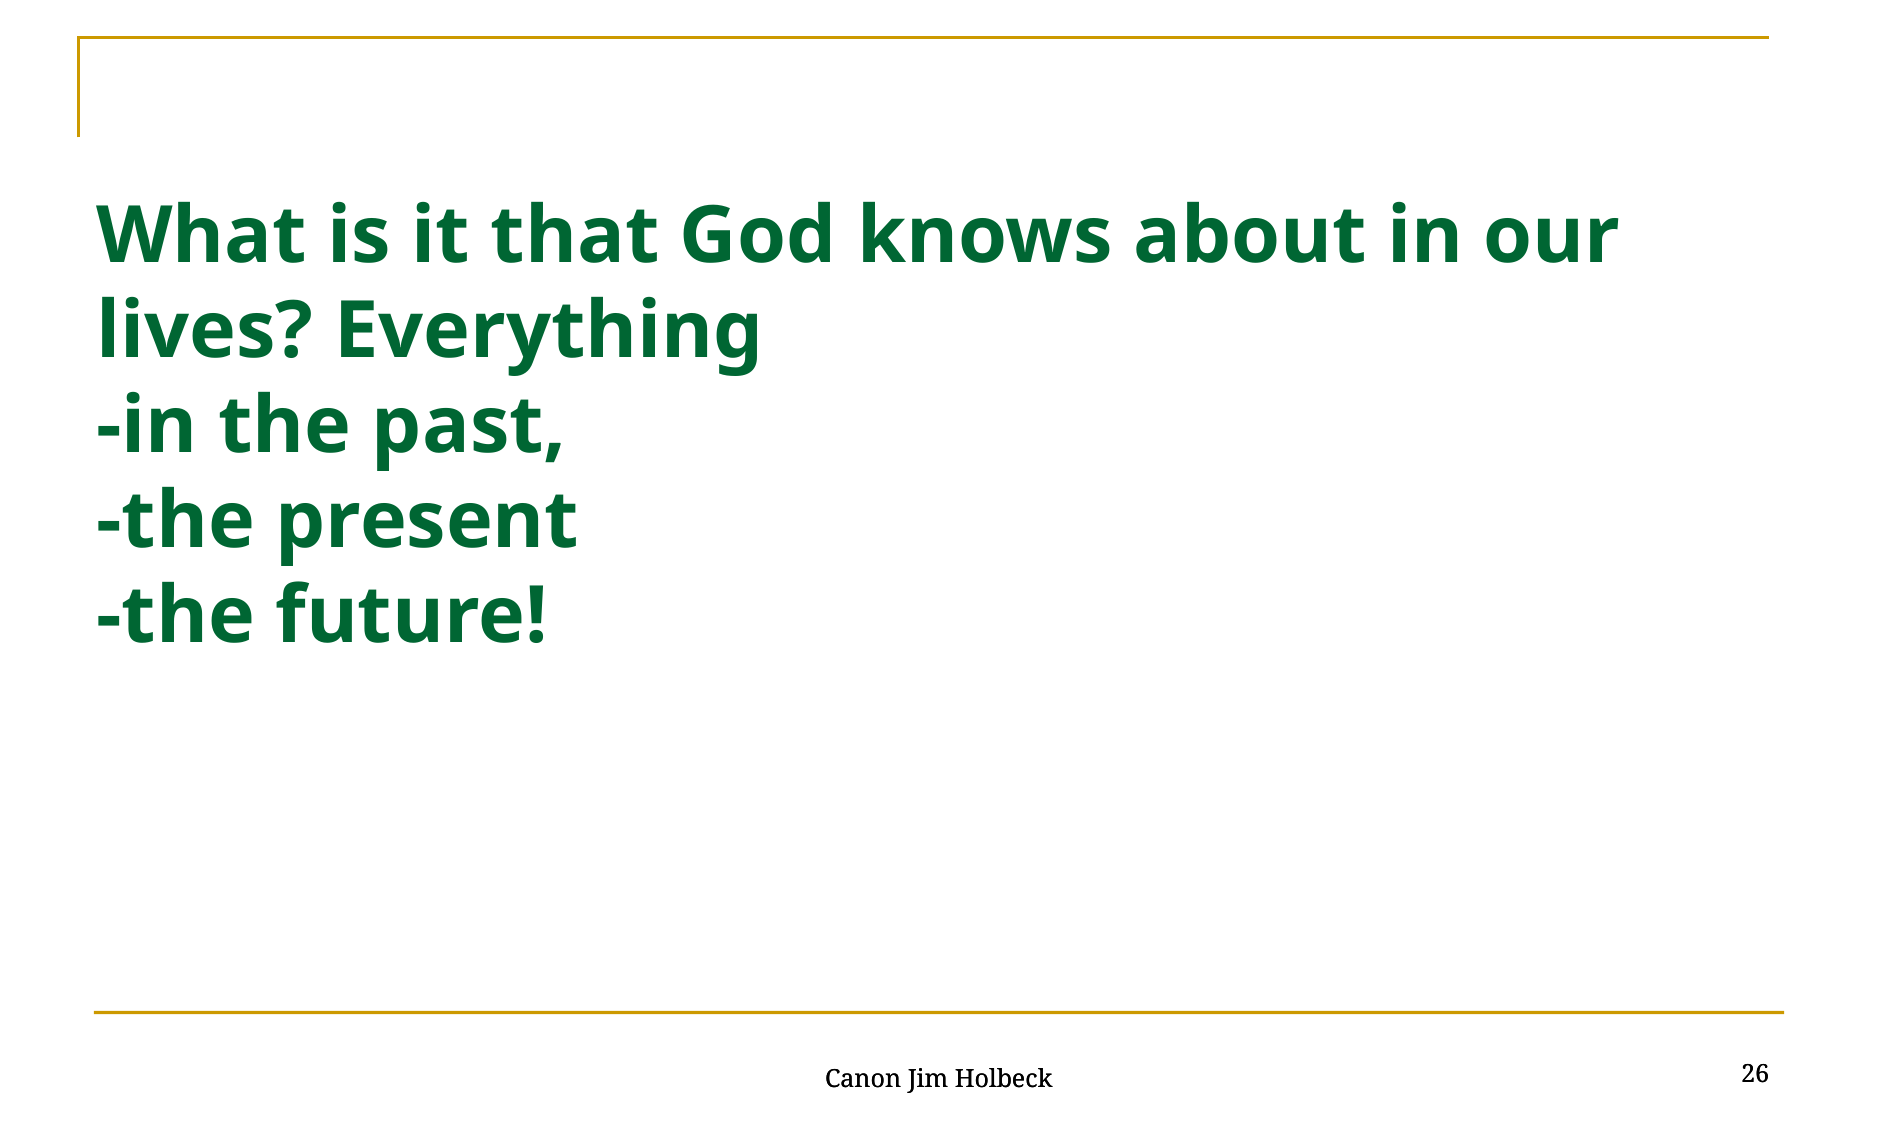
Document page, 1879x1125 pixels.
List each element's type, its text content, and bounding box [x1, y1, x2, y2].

text_box Canon Jim Holbeck [641, 1024, 1237, 1100]
text_box 26 [1345, 1024, 1785, 1100]
title What is it that God knows about in our lives? Everything -in the past, -the present -the future! [80, 42, 1783, 799]
